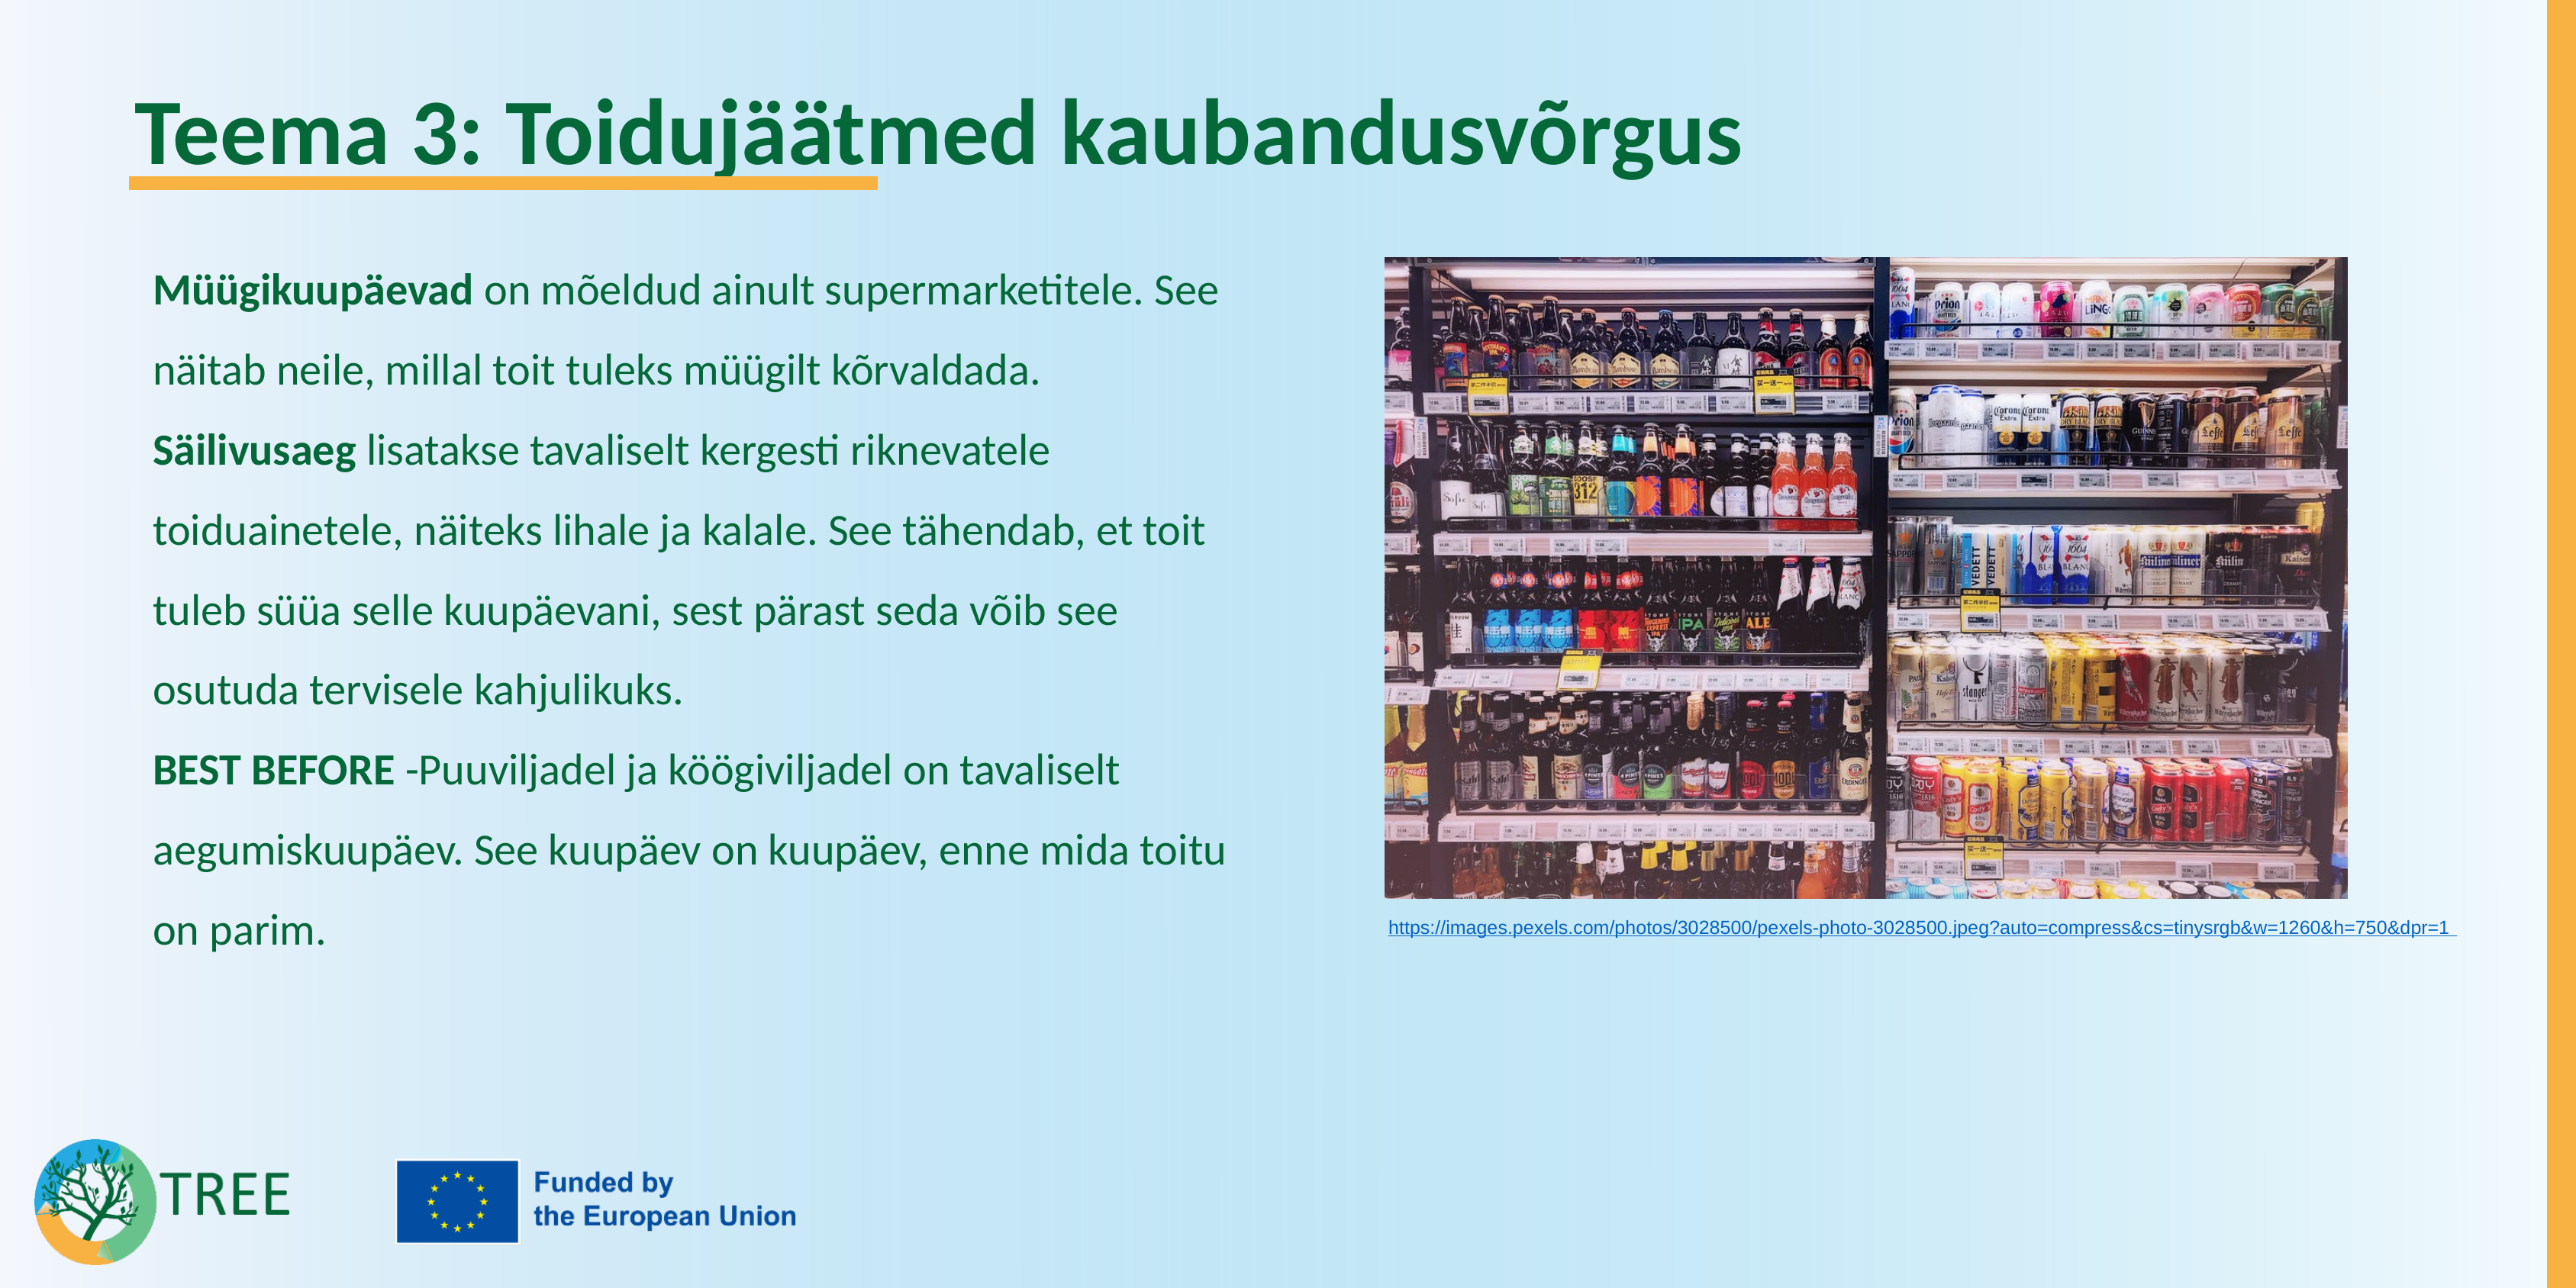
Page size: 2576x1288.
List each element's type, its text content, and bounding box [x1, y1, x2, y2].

text_box https://images.pexels.com/photos/3028500/pexels-photo-3028500.jpeg?auto=compress&cs=tinysrgb&w=1260&h=750&dpr=1 [1369, 906, 2532, 948]
text_box Teema 3: Toidujäätmed kaubandusvõrgus [115, 61, 2170, 248]
picture [392, 1156, 827, 1248]
picture [34, 1139, 289, 1265]
text_box [0, 0, 2547, 1288]
text_box Müügikuupäevad on mõeldud ainult supermarketitele. See näitab neile, millal toit tuleks müügilt kõrvaldada. Säilivusaeg lisatakse tavaliselt kergesti riknevatele toiduainetele, näiteks lihale ja kalale. See tähendab, et toit tuleb süüa selle kuupäevani, sest pärast seda võib see osutuda tervisele kahjulikuks. BEST BEFORE -Puuviljadel ja köögiviljadel on tavaliselt aegumiskuupäev. See kuupäev on kuupäev, enne mida toitu on parim. [134, 248, 1251, 964]
text_box [2547, 0, 2576, 1288]
text_box [129, 177, 878, 189]
picture [1385, 256, 2348, 899]
